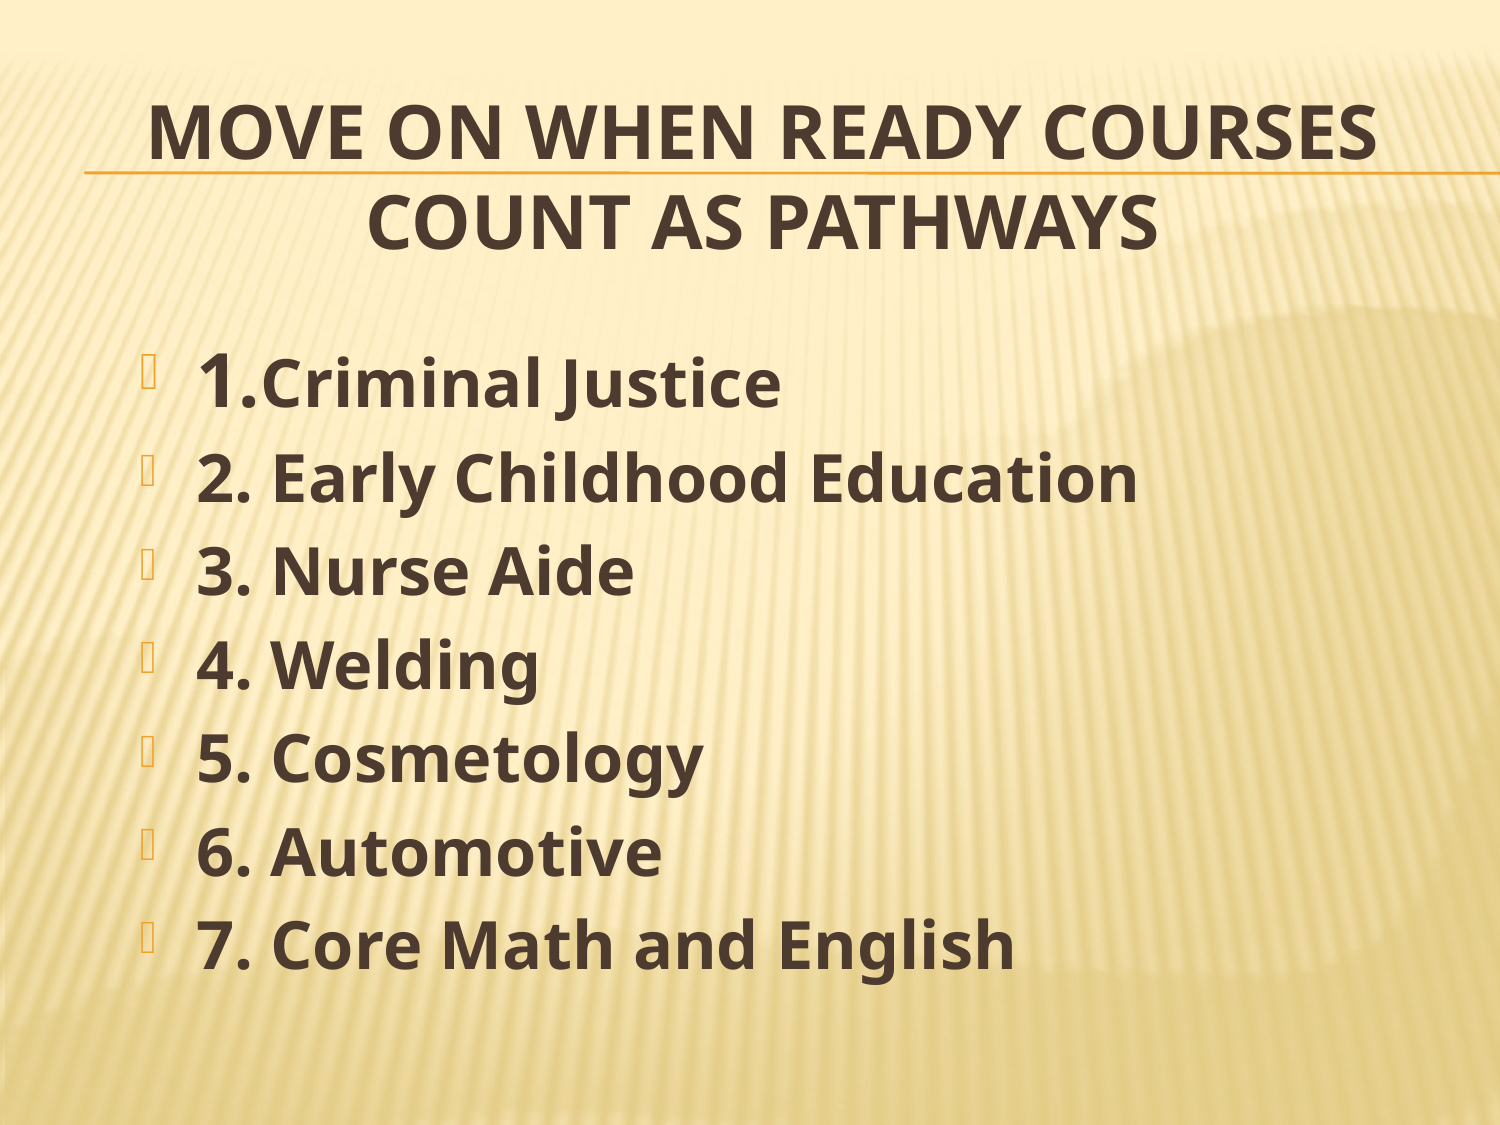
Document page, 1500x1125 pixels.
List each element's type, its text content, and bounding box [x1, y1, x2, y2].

title Move On When Ready courses count as Pathways [50, 75, 1475, 275]
list 1.Criminal Justice 2. Early Childhood Education 3. Nurse Aide 4. Welding 5. Cosmetology 6. Automotive 7. Core Math and English [125, 324, 1466, 1025]
